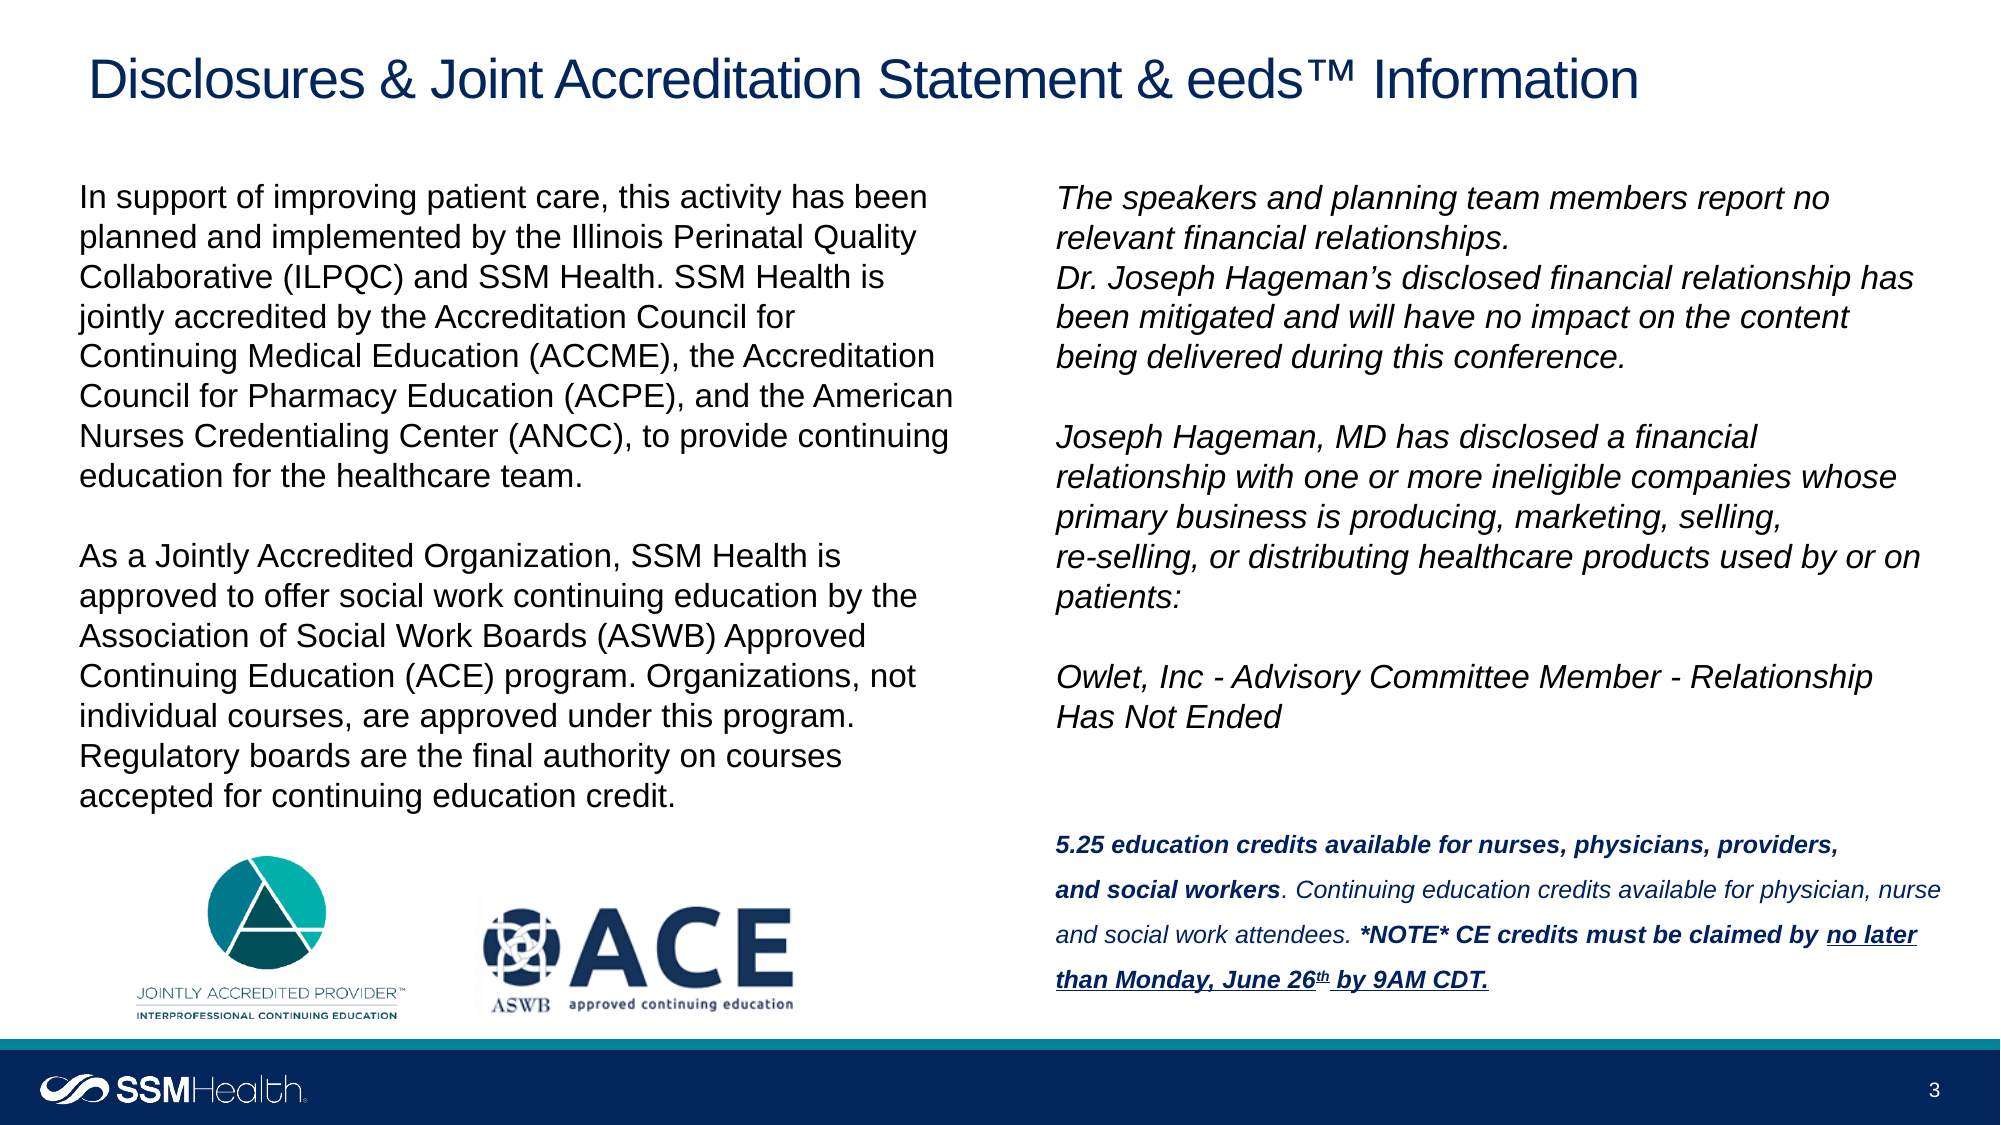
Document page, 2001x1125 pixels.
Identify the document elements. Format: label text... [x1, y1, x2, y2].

picture [136, 856, 406, 1020]
slide_number 3 [1740, 1059, 1956, 1120]
text_box Disclosures & Joint Accreditation Statement & eeds™ Information [73, 23, 1663, 117]
text_box In support of improving patient care, this activity has been planned and implemented by the Illinois Perinatal Quality Collaborative (ILPQC) and SSM Health. SSM Health is jointly accredited by the Accreditation Council for Continuing Medical Education (ACCME), the Accreditation Council for Pharmacy Education (ACPE), and the American Nurses Credentialing Center (ANCC), to provide continuing education for the healthcare team. As a Jointly Accredited Organization, SSM Health is approved to offer social work continuing education by the Association of Social Work Boards (ASWB) Approved Continuing Education (ACE) program. Organizations, not individual courses, are approved under this program. Regulatory boards are the final authority on courses accepted for continuing education credit. [64, 167, 980, 822]
text_box 5.25 education credits available for nurses, physicians, providers, and social workers. Continuing education credits available for physician, nurse and social work attendees. *NOTE* CE credits must be claimed by no later than Monday, June 26th by 9AM CDT. [1040, 806, 1978, 1001]
picture [473, 891, 803, 1017]
text_box The speakers and planning team members report no relevant financial relationships. Dr. Joseph Hageman’s disclosed financial relationship has been mitigated and will have no impact on the content being delivered during this conference. Joseph Hageman, MD has disclosed a financial relationship with one or more ineligible companies whose primary business is producing, marketing, selling, re-selling, or distributing healthcare products used by or on patients: Owlet, Inc - Advisory Committee Member - Relationship Has Not Ended [1041, 168, 1951, 743]
picture [31, 1063, 316, 1115]
